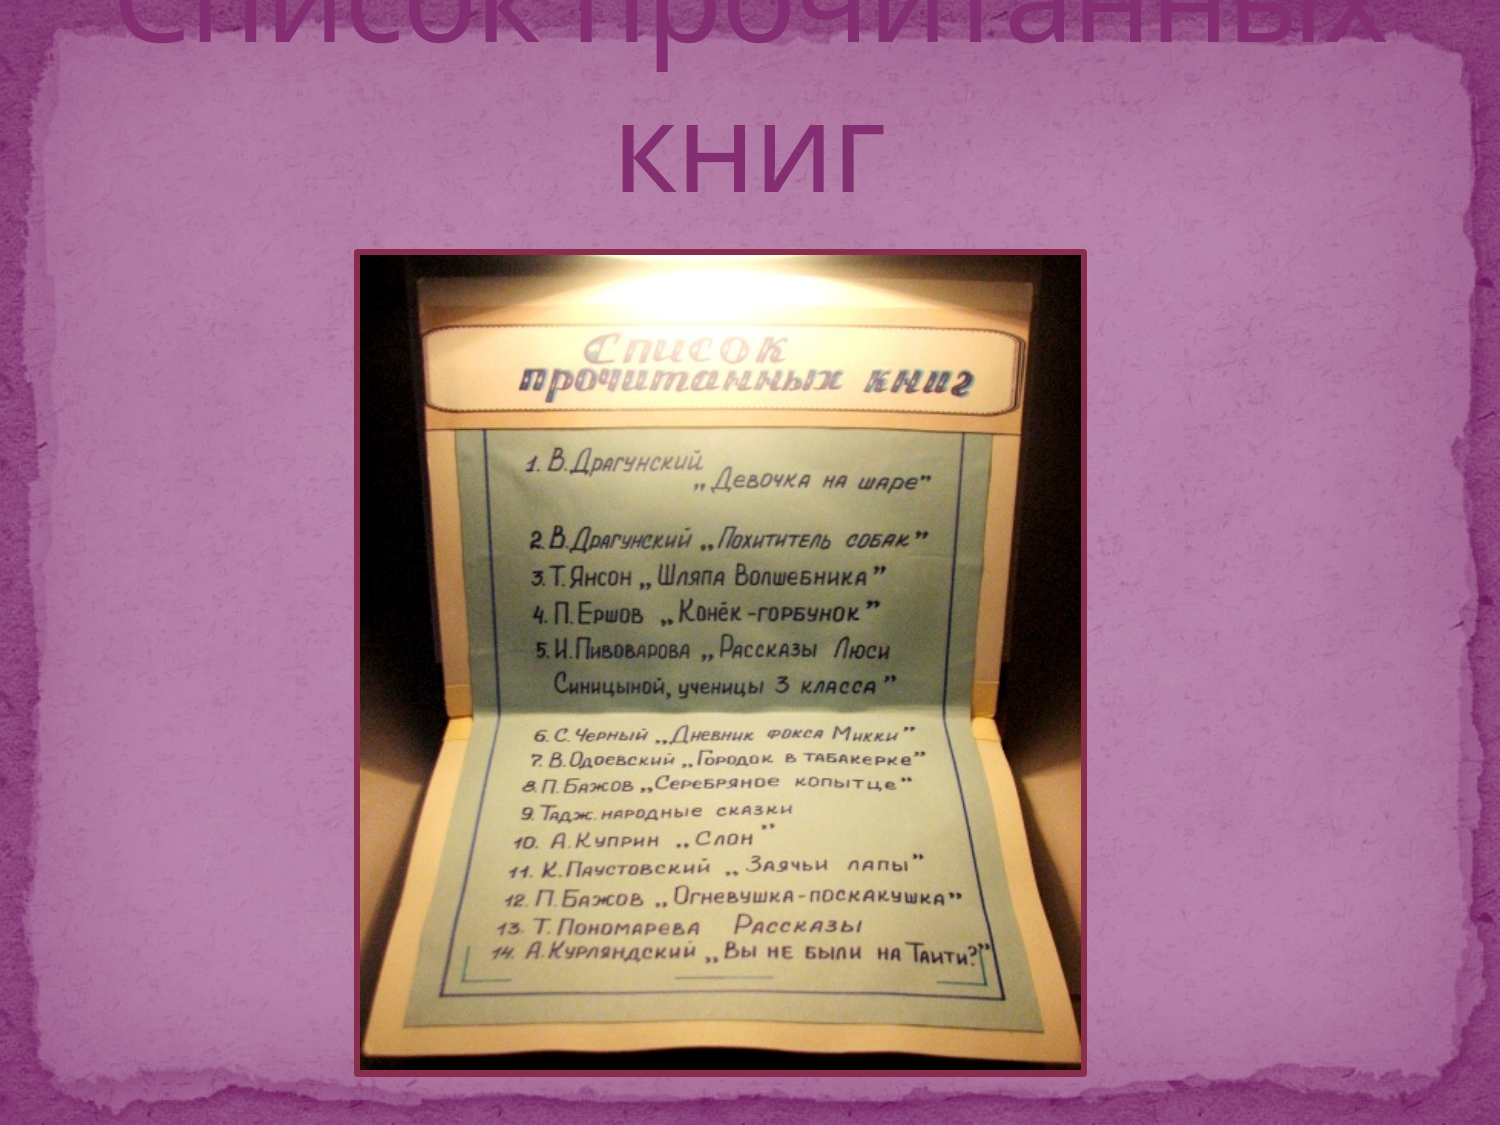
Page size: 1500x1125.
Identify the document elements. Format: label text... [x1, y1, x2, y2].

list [363, 258, 1079, 1069]
title Список прочитанных книг [74, 66, 1425, 225]
